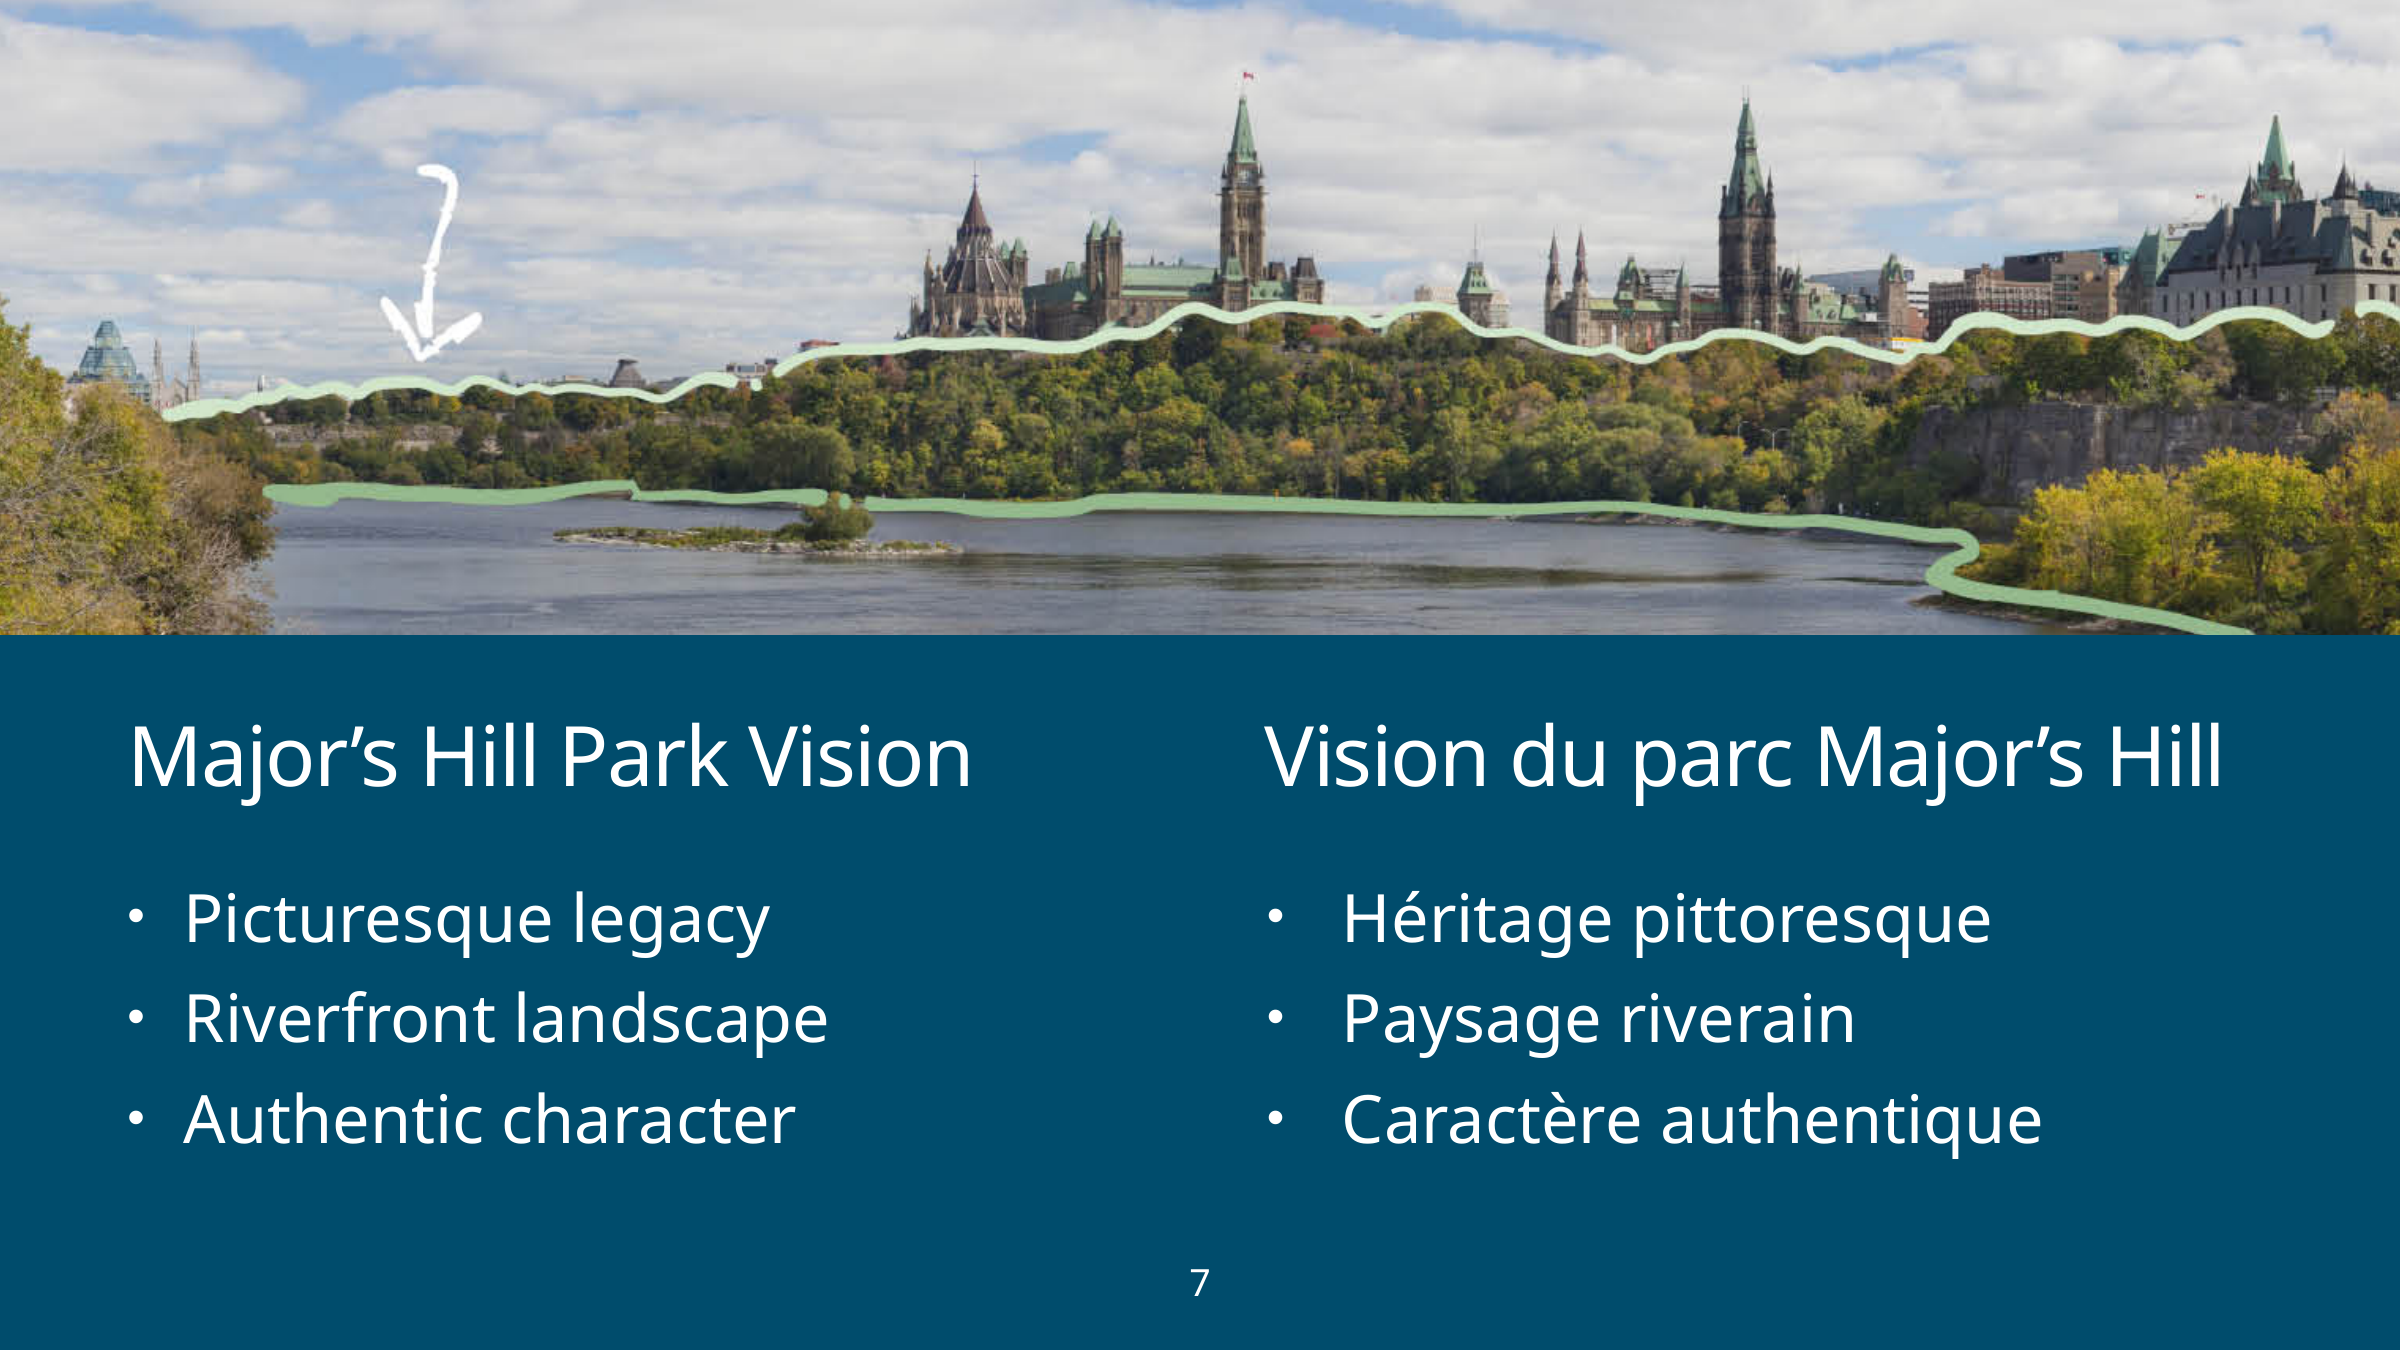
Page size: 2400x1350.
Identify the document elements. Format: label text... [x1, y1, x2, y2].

list Héritage pittoresque Paysage riverain Caractère authentique [1252, 888, 2295, 1350]
list Vision du parc Major’s Hill [1250, 712, 2295, 888]
title Major’s Hill Park Vision [112, 712, 1155, 867]
list Picturesque legacy Riverfront landscape Authentic character [112, 867, 1155, 1350]
picture [0, 0, 2400, 634]
